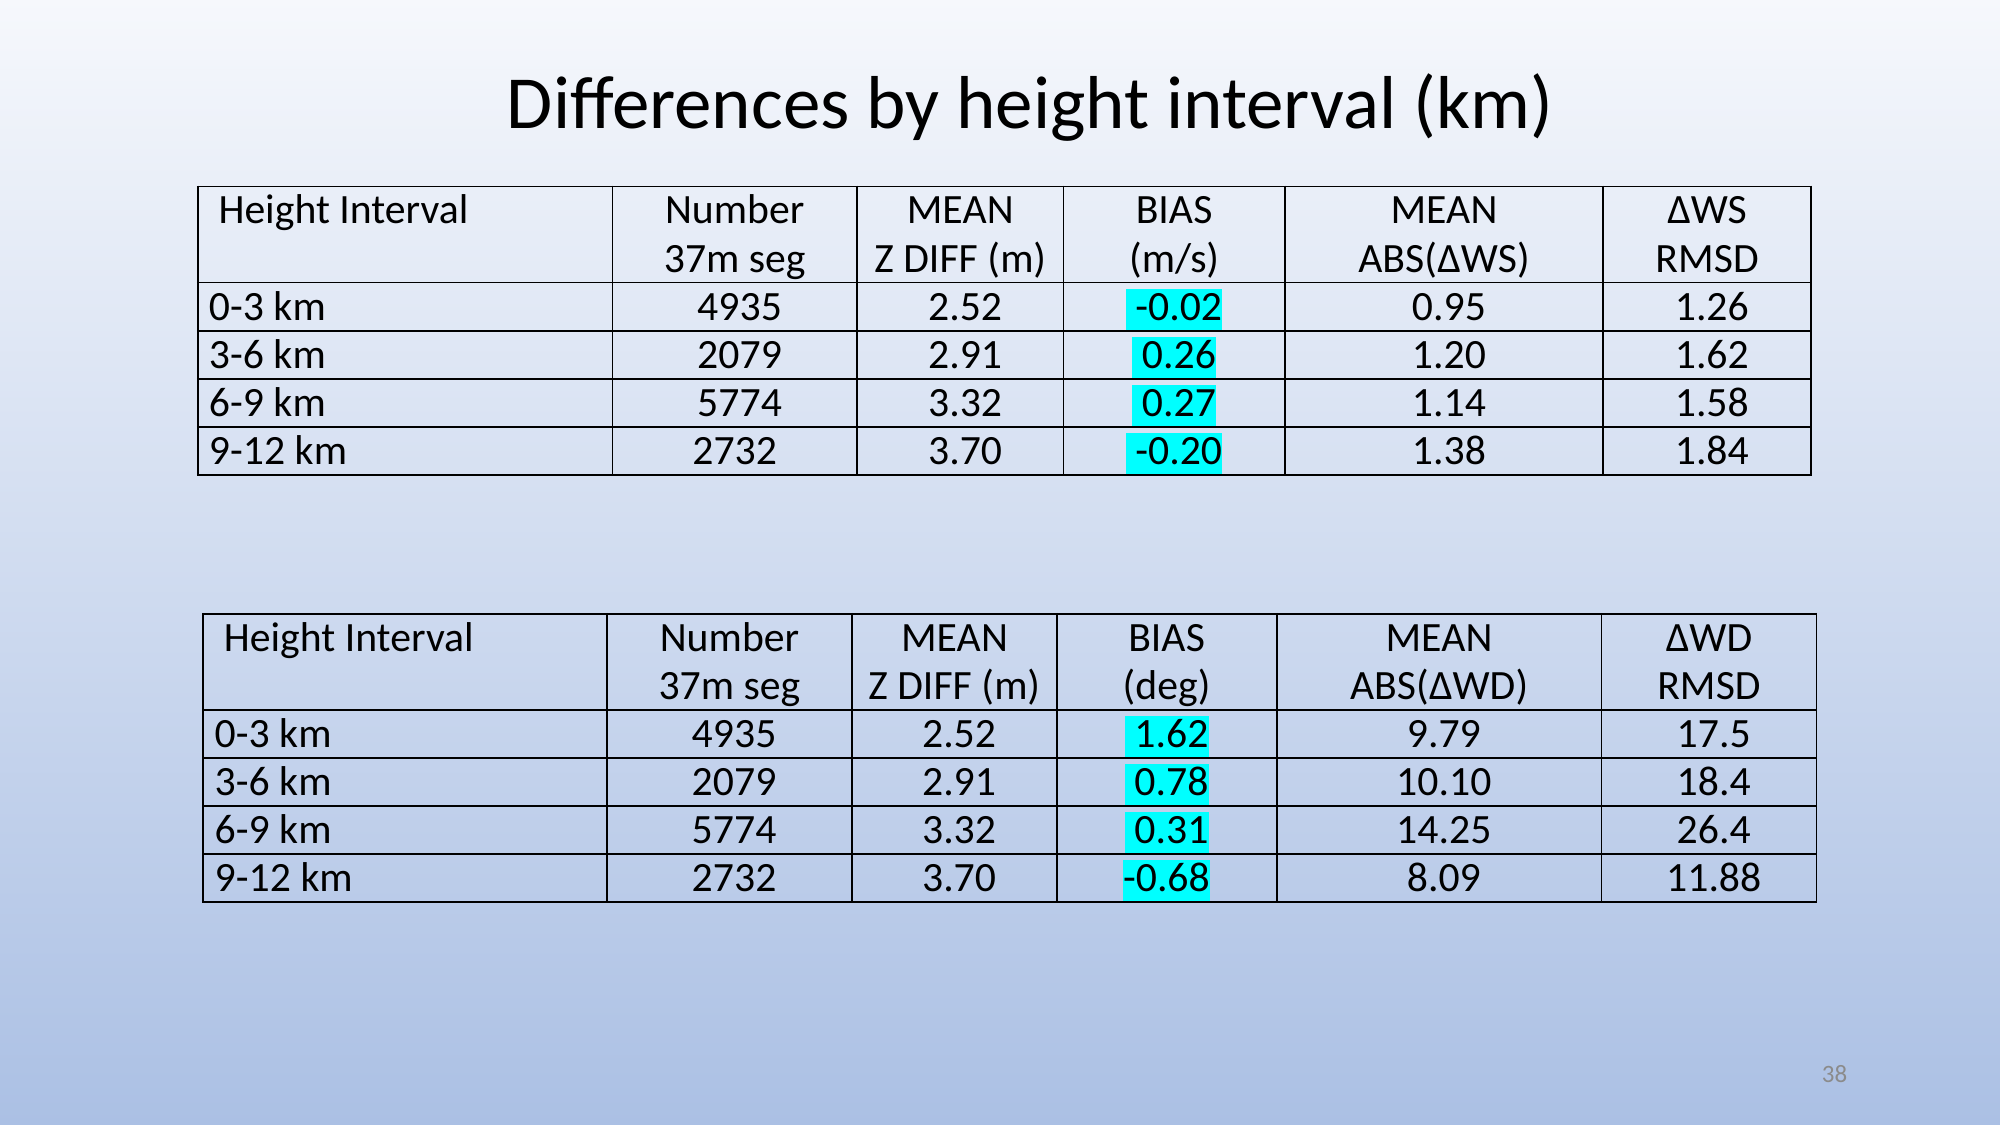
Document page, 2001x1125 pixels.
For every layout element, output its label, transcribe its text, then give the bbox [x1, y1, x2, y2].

table_cell 9.79 [1278, 711, 1601, 757]
text_box Differences by height interval (km) [491, 46, 1569, 152]
table_cell 3-6 km [204, 759, 606, 805]
table_header MEAN ABS(ΔWD) [1278, 615, 1601, 709]
table_cell 4935 [608, 711, 851, 757]
table_cell 26.4 [1602, 807, 1816, 853]
table_cell 2732 [608, 855, 851, 901]
table_cell 1.20 [1286, 332, 1602, 378]
table_cell 5774 [608, 807, 851, 853]
table_header MEAN ABS(ΔWS) [1286, 187, 1602, 282]
table_cell 6-9 km [204, 807, 606, 853]
table_cell 0.78 [1058, 759, 1276, 805]
table_cell 2.52 [853, 711, 1056, 757]
table_header MEAN Z DIFF (m) [853, 615, 1056, 709]
table_cell 3.70 [853, 855, 1056, 901]
table_cell 1.26 [1604, 283, 1810, 330]
table_cell 5774 [613, 380, 856, 426]
table_cell 0.31 [1058, 807, 1276, 853]
table_header ΔWS RMSD [1604, 187, 1810, 282]
table_cell 2079 [608, 759, 851, 805]
table_cell 1.84 [1604, 428, 1810, 474]
table_cell -0.68 [1058, 855, 1276, 901]
table_cell 2.52 [858, 283, 1063, 330]
table_cell 6-9 km [199, 380, 612, 426]
table_cell 4935 [613, 283, 856, 330]
table_cell 1.58 [1604, 380, 1810, 426]
table_cell 8.09 [1278, 855, 1601, 901]
table_cell 3-6 km [199, 332, 612, 378]
table_cell 0.27 [1064, 380, 1284, 426]
table_header Height Interval [204, 615, 606, 709]
table_header ΔWD RMSD [1602, 615, 1816, 709]
table_cell 2732 [613, 428, 856, 474]
table_header MEAN Z DIFF (m) [858, 187, 1063, 282]
table_cell 0-3 km [204, 711, 606, 757]
table_cell 1.62 [1058, 711, 1276, 757]
slide_number 38 [1412, 1042, 1863, 1103]
table_cell 11.88 [1602, 855, 1816, 901]
table_cell 2.91 [858, 332, 1063, 378]
table_cell 14.25 [1278, 807, 1601, 853]
table_cell 18.4 [1602, 759, 1816, 805]
table_cell 0-3 km [199, 283, 612, 330]
table_cell 2079 [613, 332, 856, 378]
table_cell 9-12 km [204, 855, 606, 901]
table_header Number 37m seg [613, 187, 856, 282]
table_header BIAS (deg) [1058, 615, 1276, 709]
table_cell 3.32 [853, 807, 1056, 853]
table_cell 3.70 [858, 428, 1063, 474]
table_cell 17.5 [1602, 711, 1816, 757]
table_cell 1.14 [1286, 380, 1602, 426]
table_cell 3.32 [858, 380, 1063, 426]
table_header Height Interval [199, 187, 612, 282]
table_header BIAS (m/s) [1064, 187, 1284, 282]
table_cell 1.62 [1604, 332, 1810, 378]
table_header Number 37m seg [608, 615, 851, 709]
table_cell -0.20 [1064, 428, 1284, 474]
table_cell 1.38 [1286, 428, 1602, 474]
table_cell 2.91 [853, 759, 1056, 805]
table_cell -0.02 [1064, 283, 1284, 330]
table_cell 9-12 km [199, 428, 612, 474]
table_cell 10.10 [1278, 759, 1601, 805]
table_cell 0.26 [1064, 332, 1284, 378]
table_cell 0.95 [1286, 283, 1602, 330]
